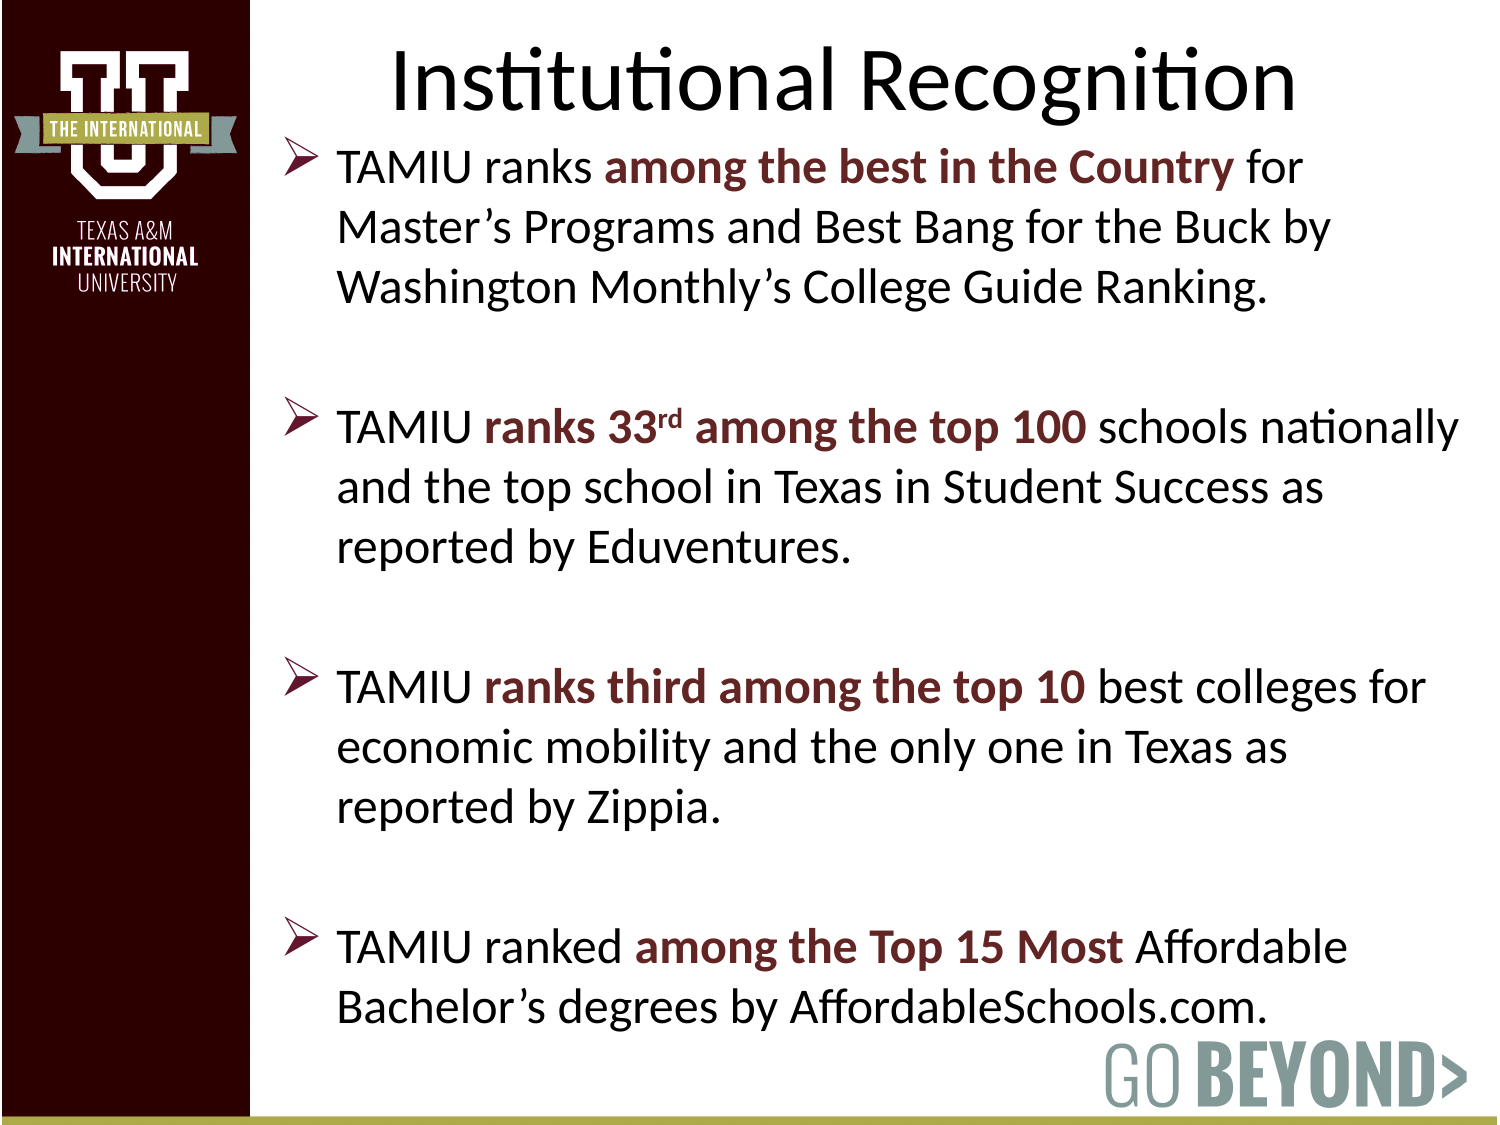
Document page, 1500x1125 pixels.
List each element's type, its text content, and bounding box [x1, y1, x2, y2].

title Institutional Recognition [264, 21, 1425, 127]
list TAMIU ranks among the best in the Country for Master’s Programs and Best Bang for the Buck by Washington Monthly’s College Guide Ranking. TAMIU ranks 33rd among the top 100 schools nationally and the top school in Texas in Student Success as reported by Eduventures. TAMIU ranks third among the top 10 best colleges for economic mobility and the only one in Texas as reported by Zippia. TAMIU ranked among the Top 15 Most Affordable Bachelor’s degrees by AffordableSchools.com. [264, 126, 1482, 1090]
picture [2, 0, 1497, 1125]
